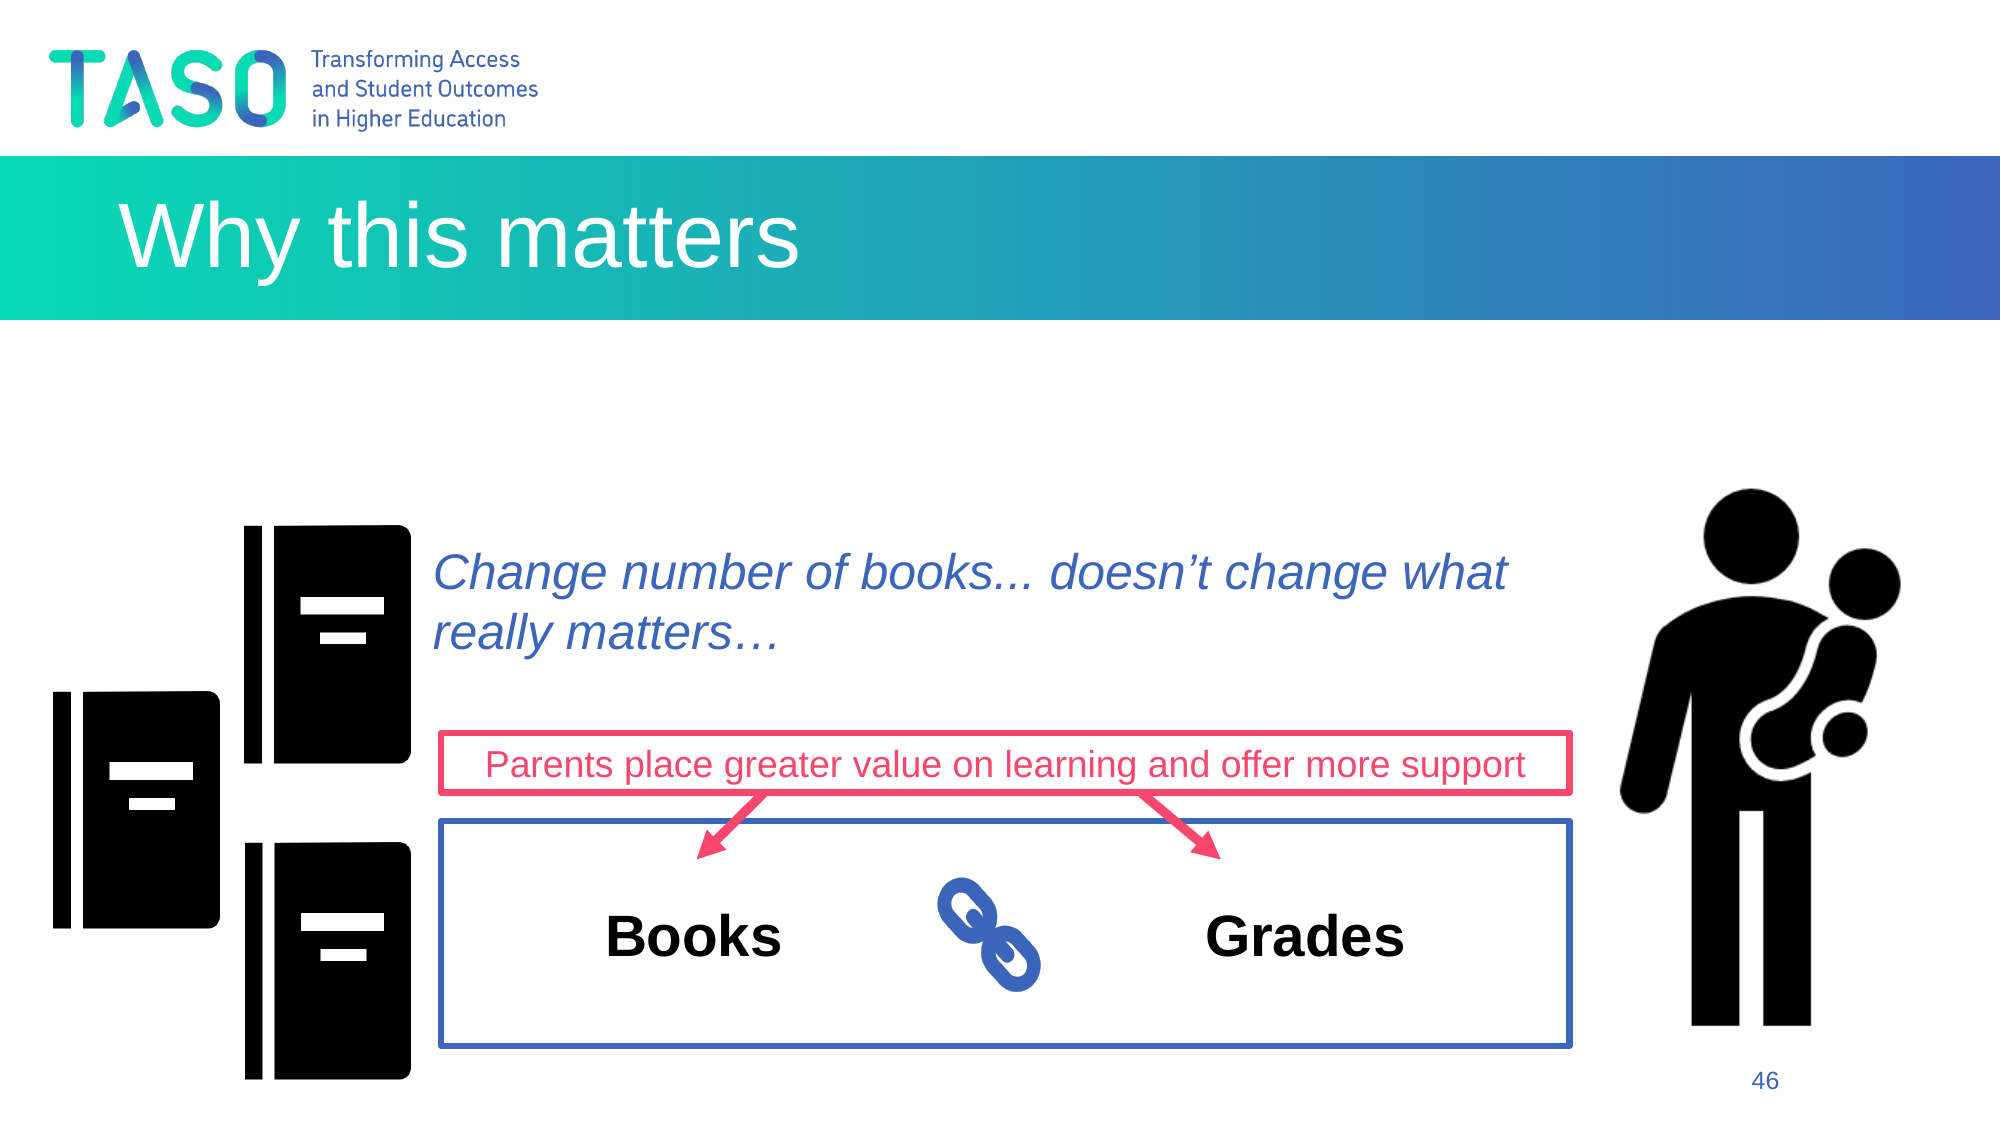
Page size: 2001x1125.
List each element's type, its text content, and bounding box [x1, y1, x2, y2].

picture [0, 501, 470, 1103]
text_box Parents place greater value on learning and offer more support [472, 732, 1469, 793]
picture [35, 0, 546, 156]
slide_number 46 [1344, 1065, 1795, 1103]
picture [1474, 471, 2000, 1044]
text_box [473, 820, 1471, 1049]
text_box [696, 793, 764, 860]
title Why this matters [0, 156, 2000, 320]
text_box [1141, 793, 1222, 860]
text_box Change number of books... doesn’t change what really matters… [475, 532, 1469, 668]
